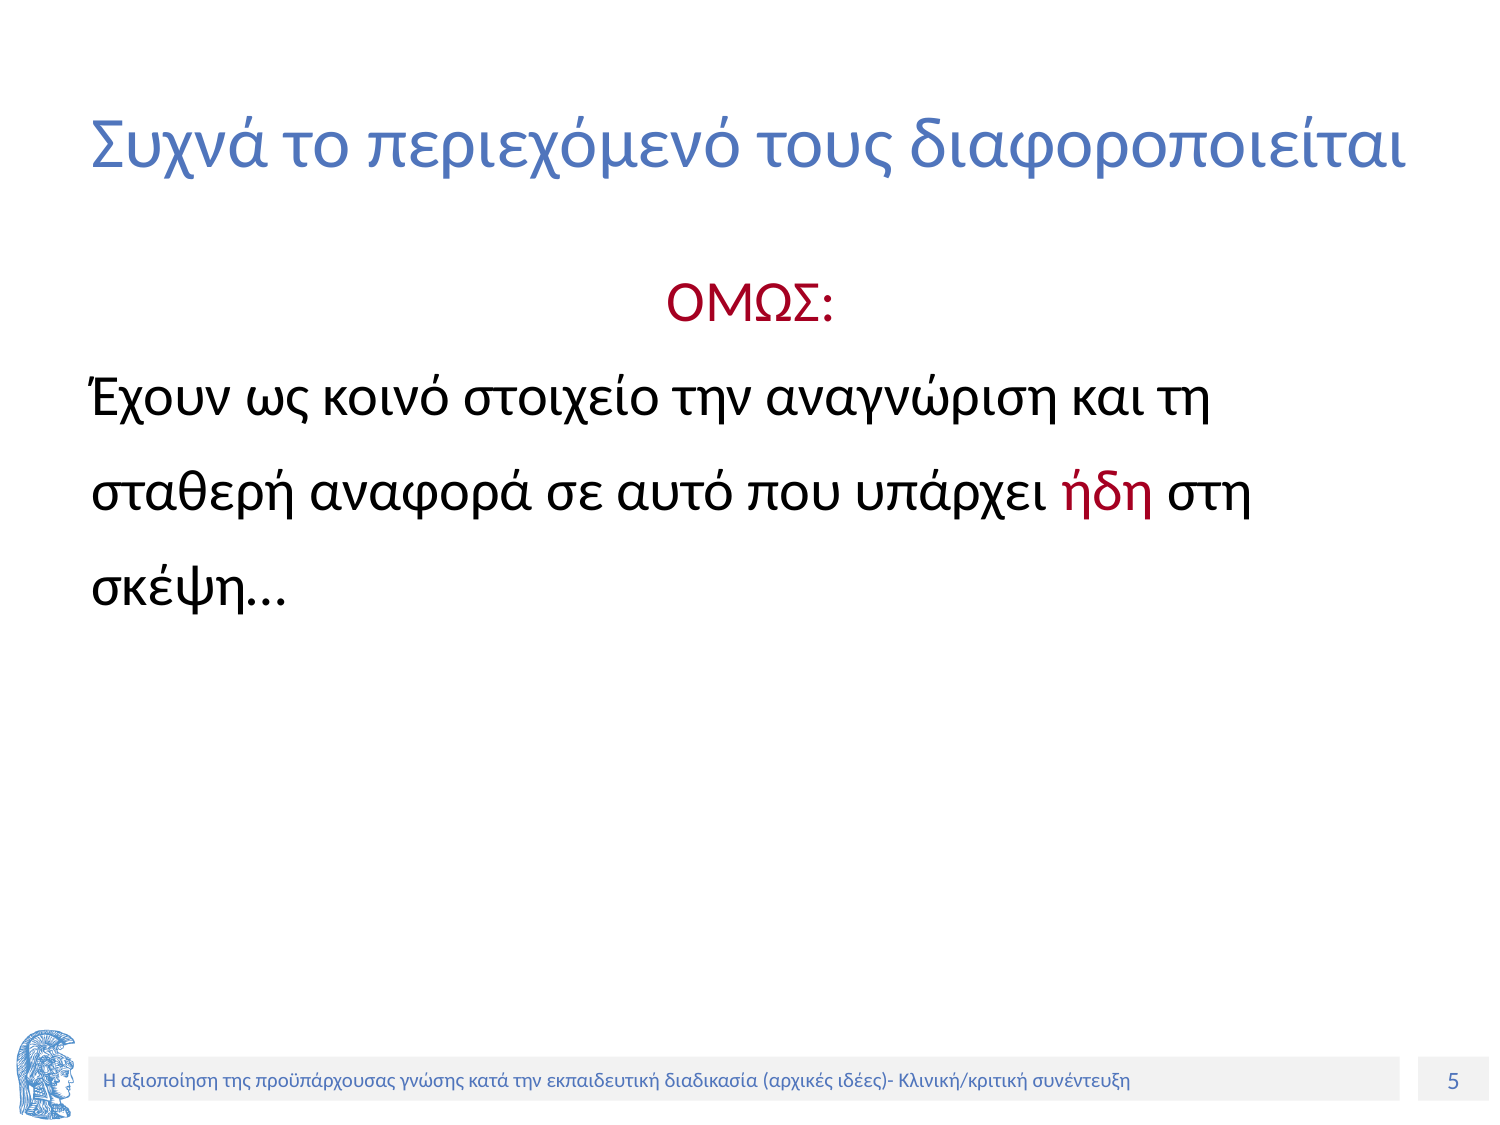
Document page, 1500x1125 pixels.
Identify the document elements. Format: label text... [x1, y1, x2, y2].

list ΟΜΩΣ: Έχουν ως κοινό στοιχείο την αναγνώριση και τη σταθερή αναφορά σε αυτό που υπάρχει ήδη στη σκέψη… [76, 255, 1427, 998]
title Συχνά το περιεχόμενό τους διαφοροποιείται [75, 45, 1425, 233]
picture [9, 1026, 81, 1120]
